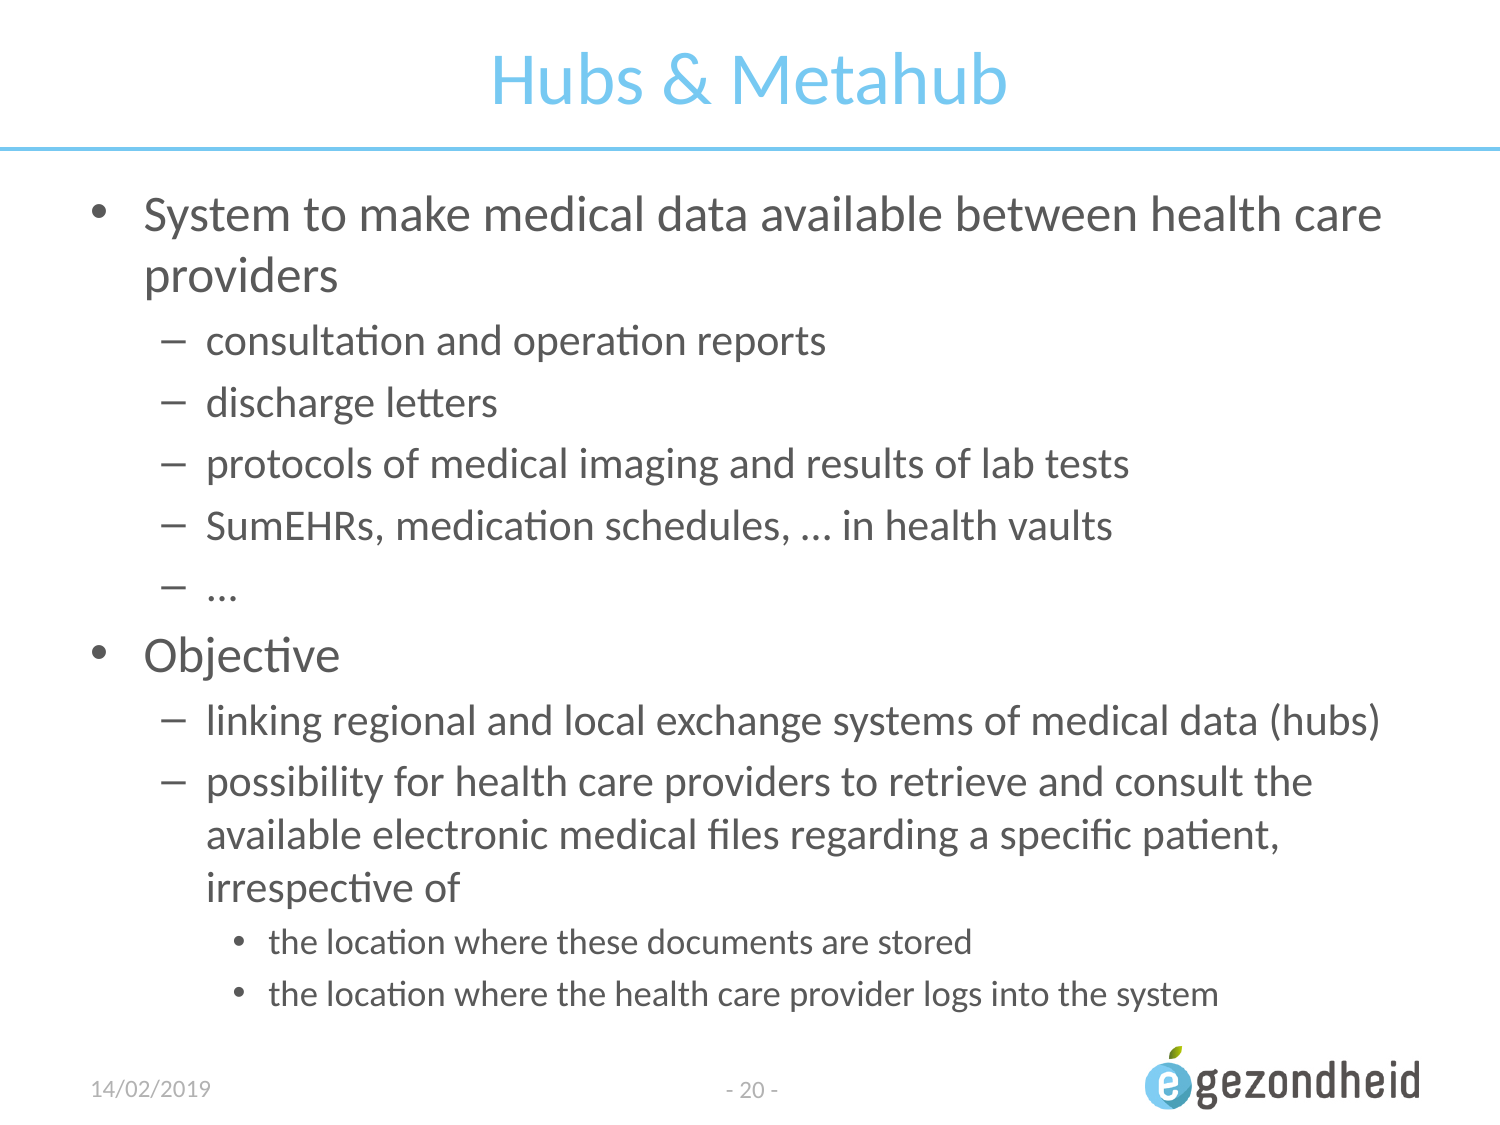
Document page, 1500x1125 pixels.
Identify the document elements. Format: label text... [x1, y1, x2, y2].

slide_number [75, 1057, 425, 1118]
slide_number - 20 - [577, 1058, 928, 1119]
list System to make medical data available between health care providers consultation and operation reports discharge letters protocols of medical imaging and results of lab tests SumEHRs, medication schedules, … in health vaults ... Objective linking regional and local exchange systems of medical data (hubs) possibility for health care providers to retrieve and consult the available electronic medical files regarding a specific patient, irrespective of the location where these documents are stored the location where the health care provider logs into the system [75, 172, 1425, 1035]
picture [1116, 1037, 1447, 1125]
title Hubs & Metahub [0, 0, 1500, 149]
